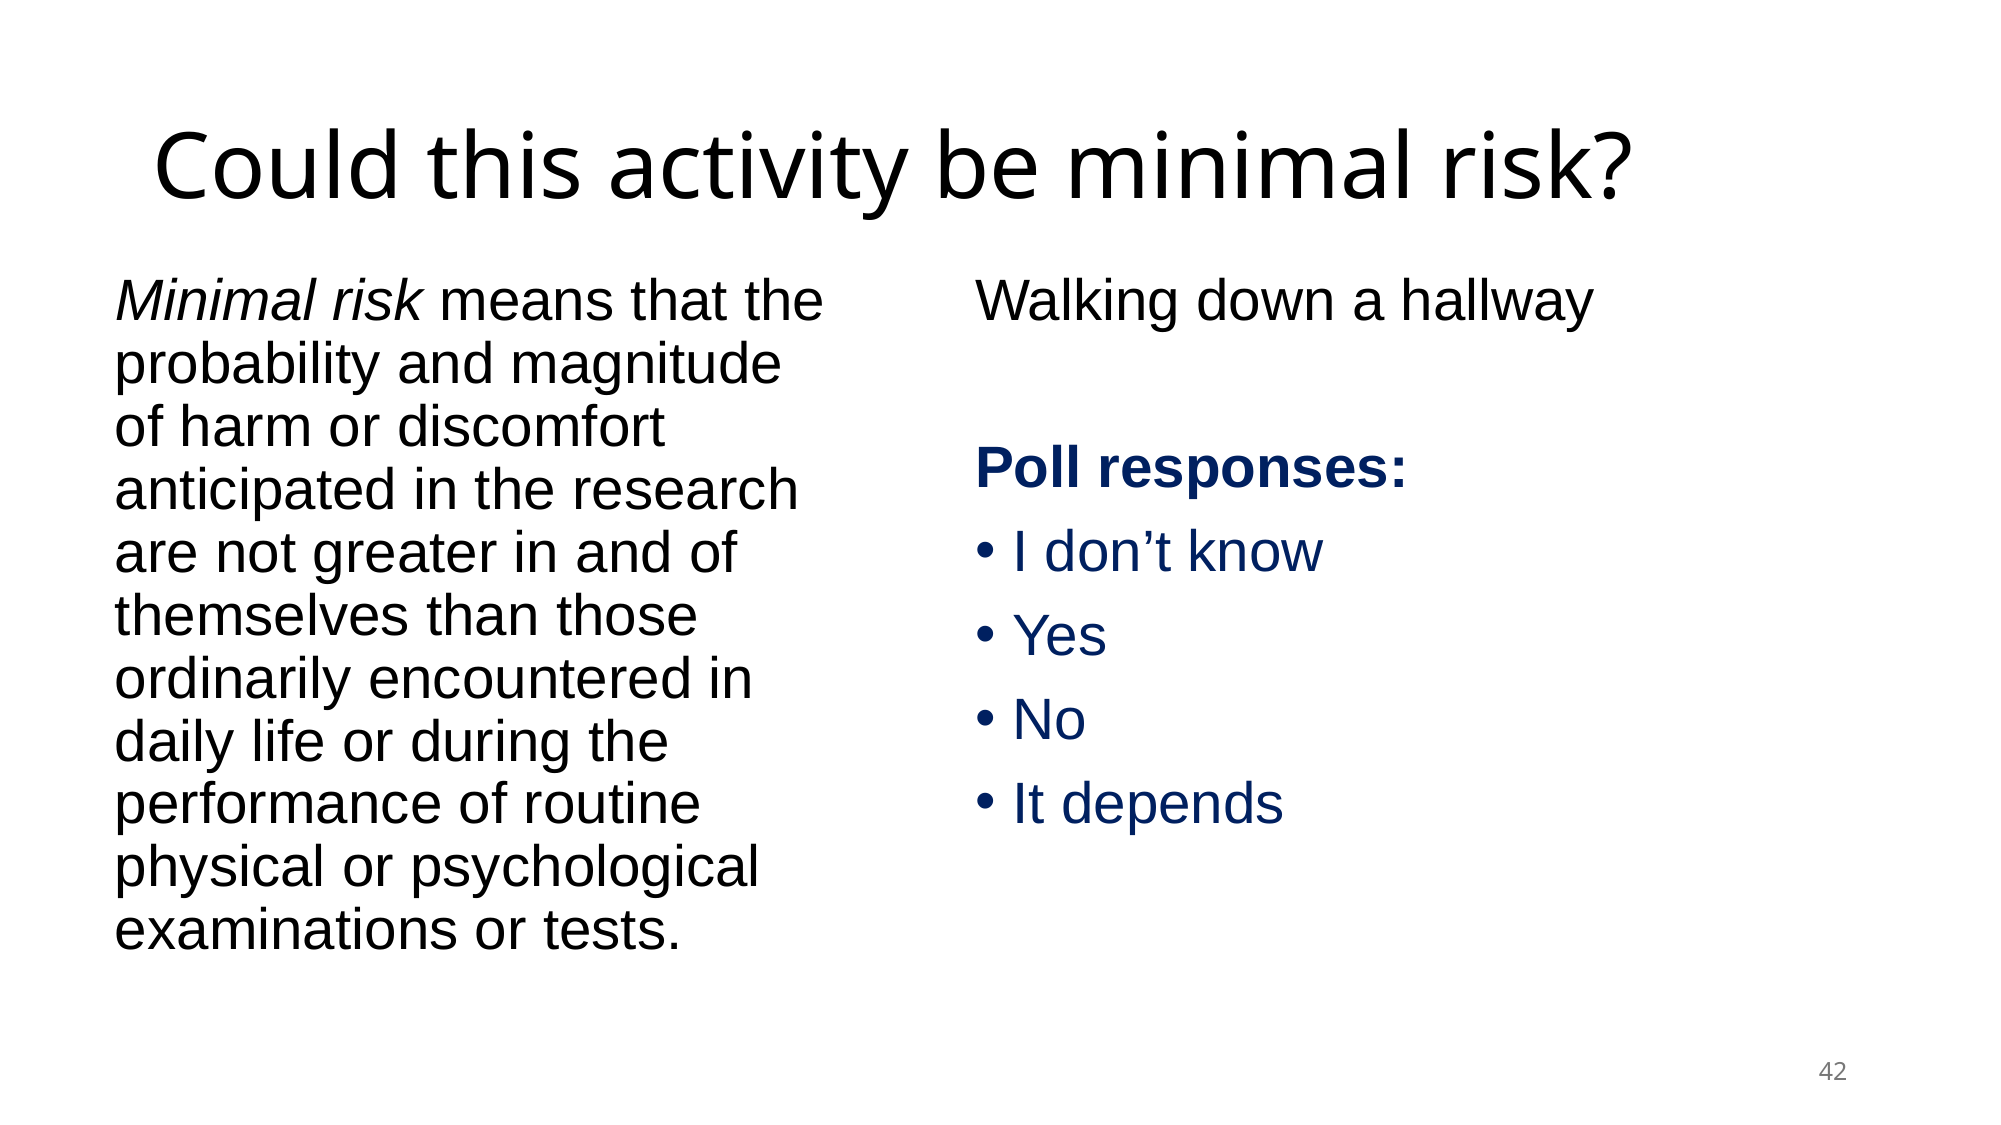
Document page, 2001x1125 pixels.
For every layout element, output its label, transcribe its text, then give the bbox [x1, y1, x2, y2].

title Could this activity be minimal risk? [137, 59, 1863, 278]
list Minimal risk means that the probability and magnitude of harm or discomfort anticipated in the research are not greater in and of themselves than those ordinarily encountered in daily life or during the performance of routine physical or psychological examinations or tests. [99, 262, 857, 1005]
slide_number 42 [1412, 1042, 1863, 1103]
list Walking down a hallway Poll responses: I don’t know Yes No It depends [960, 262, 1900, 1005]
